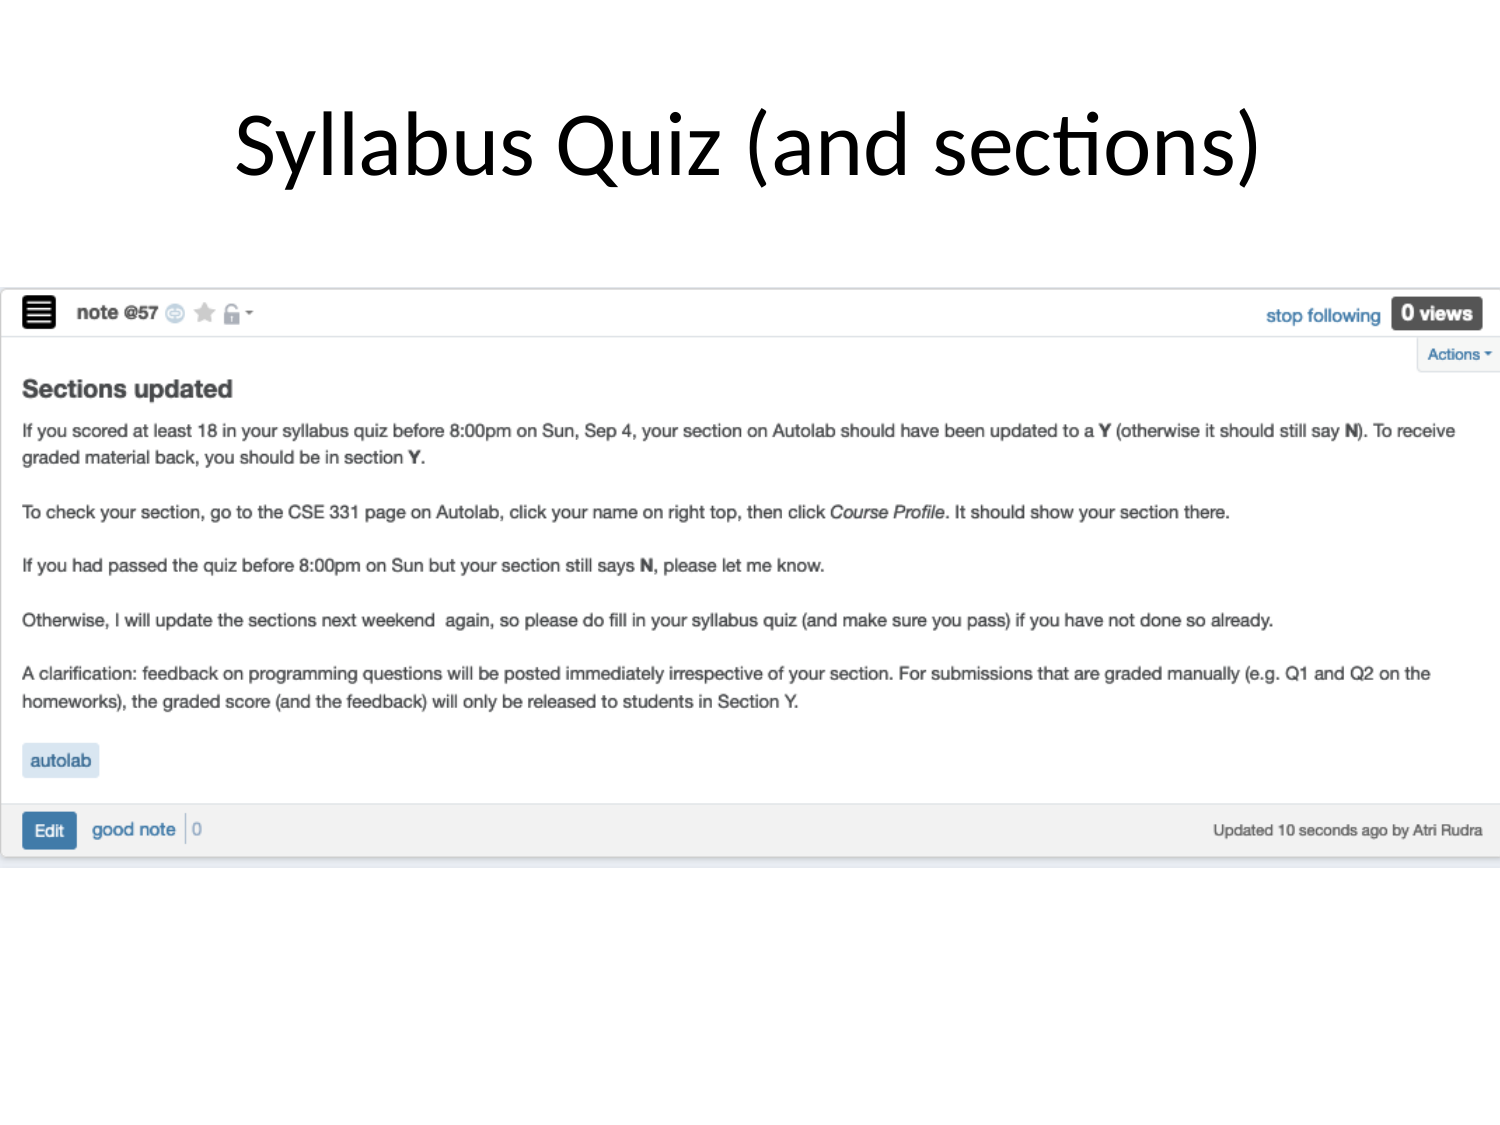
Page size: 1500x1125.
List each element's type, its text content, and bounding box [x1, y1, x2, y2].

title Syllabus Quiz (and sections) [75, 45, 1425, 233]
picture [0, 287, 1500, 869]
